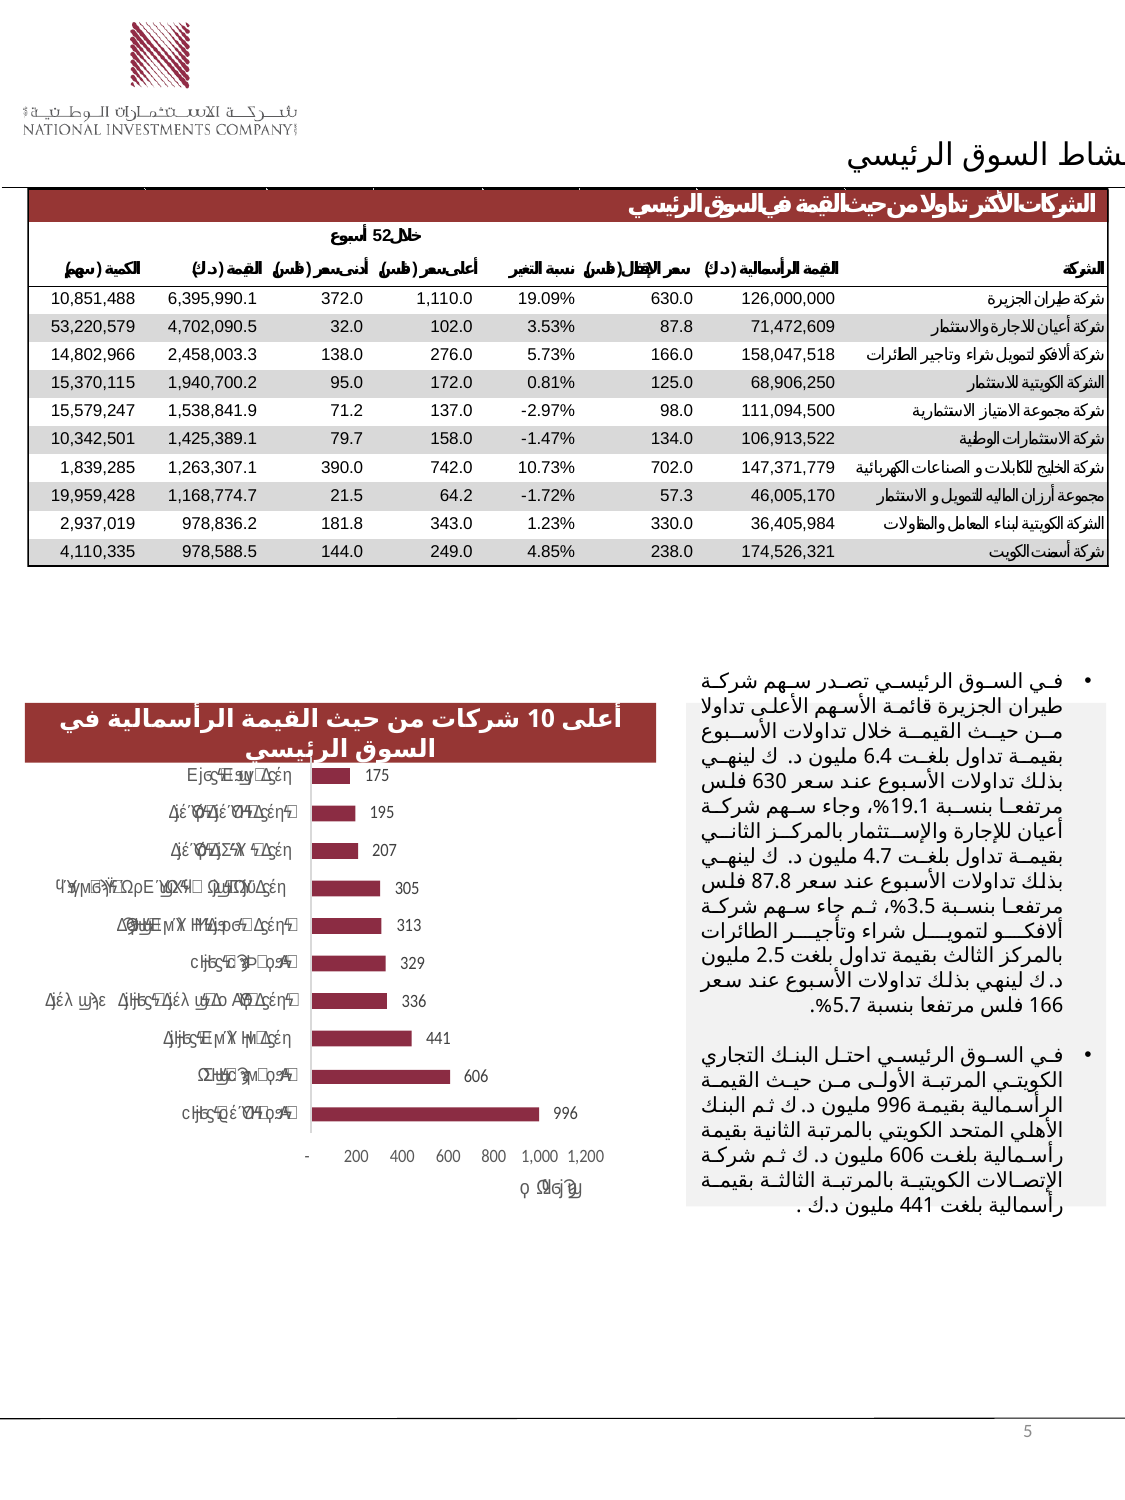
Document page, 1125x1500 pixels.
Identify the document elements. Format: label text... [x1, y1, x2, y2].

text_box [27, 733, 657, 1226]
picture [18, 18, 300, 138]
slide_number 5 [794, 1390, 1048, 1471]
text_box أعلى 10 شركات من حيث القيمة الرأسمالية في السوق الرئيسي [24, 702, 657, 763]
text_box في السوق الرئيسي تصدر سهم شركة طيران الجزيرة قائمة الأسهم الأعلى تداولا من حيث القيمة خلال تداولات الأسبوع بقيمة تداول بلغت 6.4 مليون د.ك لينهي بذلك تداولات الأسبوع عند سعر 630 فلس مرتفعا بنسبة 19.1%، وجاء سهم شركة أعيان للإجارة والإستثمار بالمركز الثاني بقيمة تداول بلغت 4.7 مليون د.ك لينهي بذلك تداولات الأسبوع عند سعر 87.8 فلس مرتفعا بنسبة 3.5%، ثم جاء سهم شركة ألافكو لتمويل شراء وتأجير الطائرات بالمركز الثالث بقيمة تداول بلغت 2.5 مليون د.ك لينهي بذلك تداولات الأسبوع عند سعر 166 فلس مرتفعا بنسبة 5.7%. في السوق الرئيسي احتل البنك التجاري الكويتي المرتبة الأولى من حيث القيمة الرأسمالية بقيمة 996 مليون د.ك ثم البنك الأهلي المتحد الكويتي بالمرتبة الثانية بقيمة رأسمالية بلغت 606 مليون د.ك ثم شركة الإتصالات الكويتية بالمرتبة الثالثة بقيمة رأسمالية بلغت 441 مليون د.ك . [686, 702, 1107, 1207]
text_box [27, 188, 1111, 569]
text_box نشاط السوق الرئيسي [831, 137, 1125, 179]
